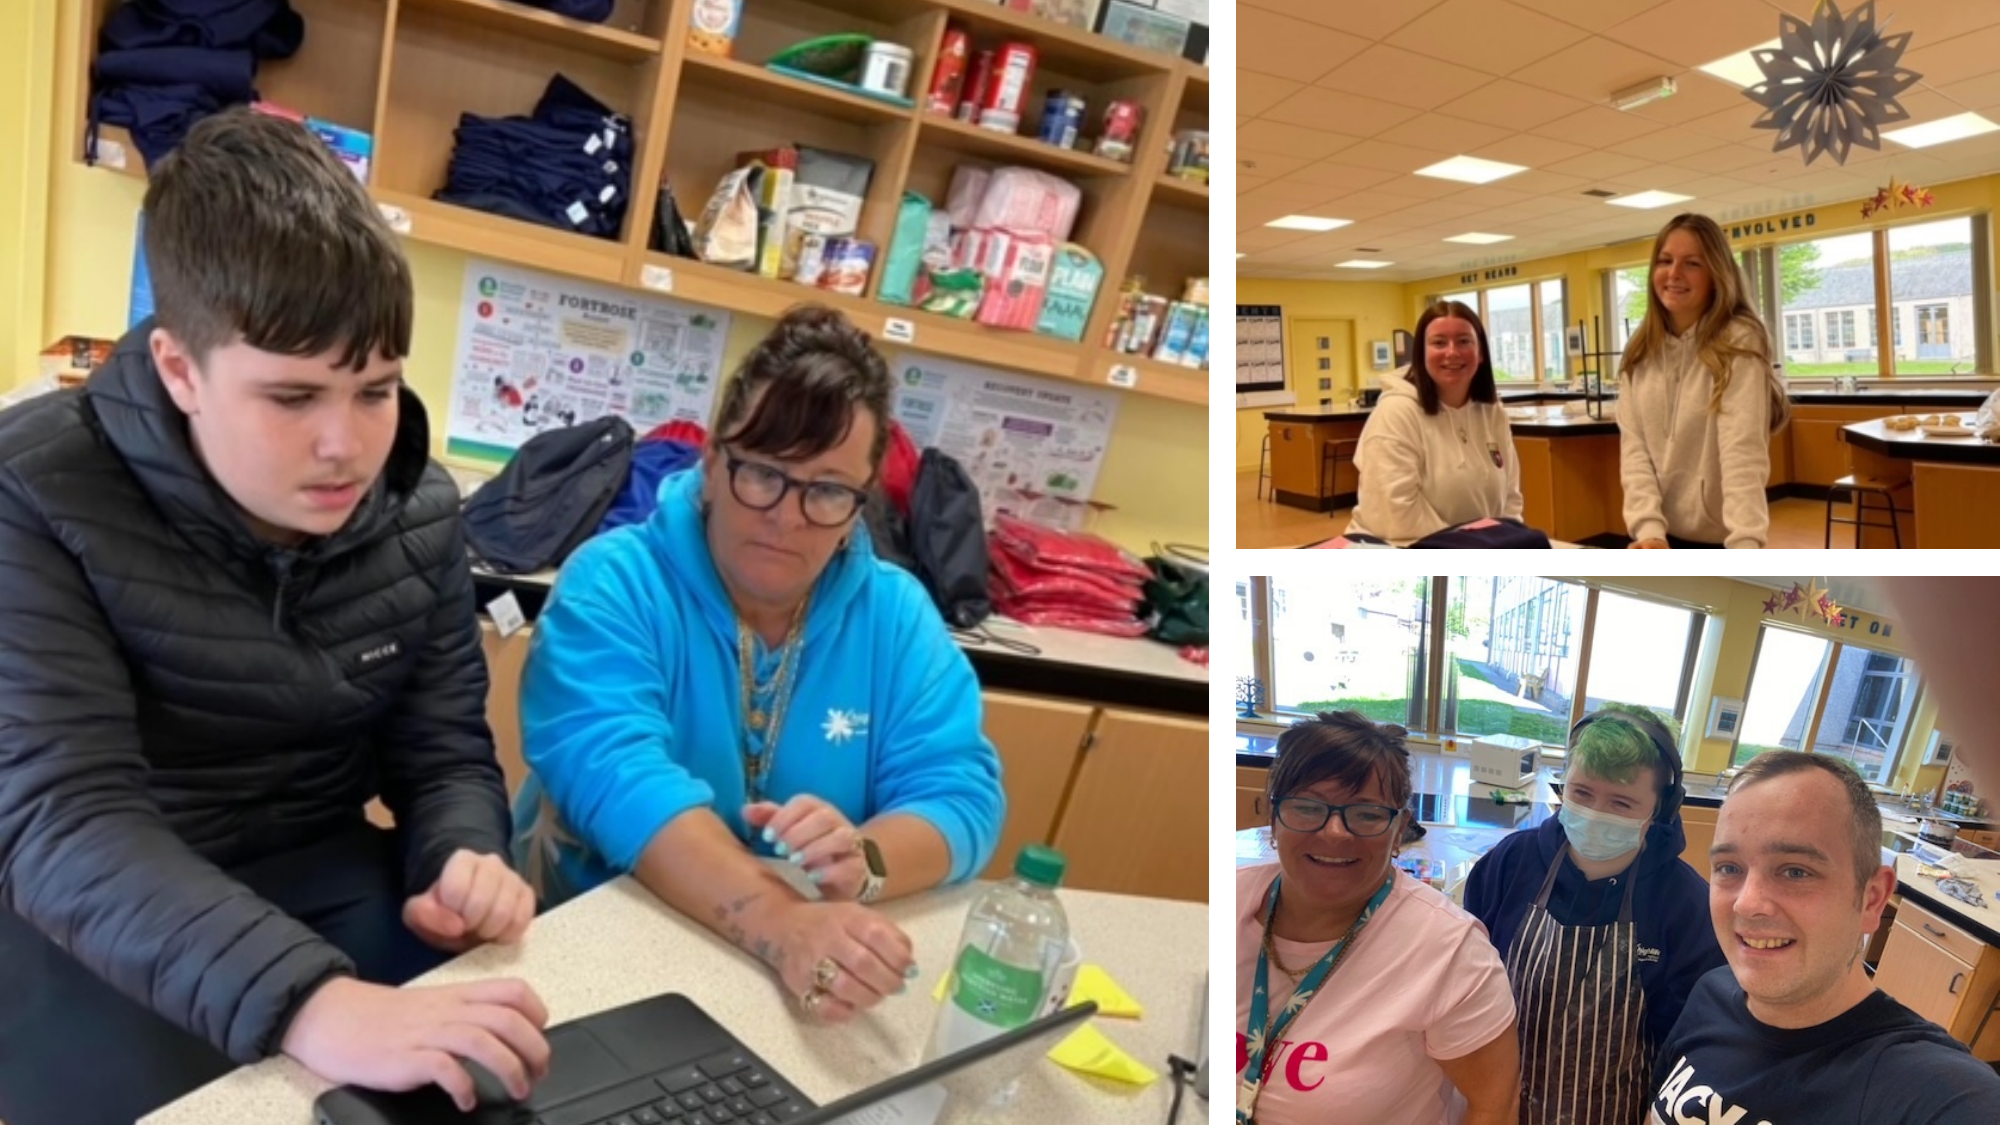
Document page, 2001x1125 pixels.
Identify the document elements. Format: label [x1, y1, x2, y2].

picture [1235, 575, 2000, 1125]
picture [0, 0, 1209, 1125]
picture [1235, 0, 2000, 549]
text_box [1209, 0, 2000, 1125]
